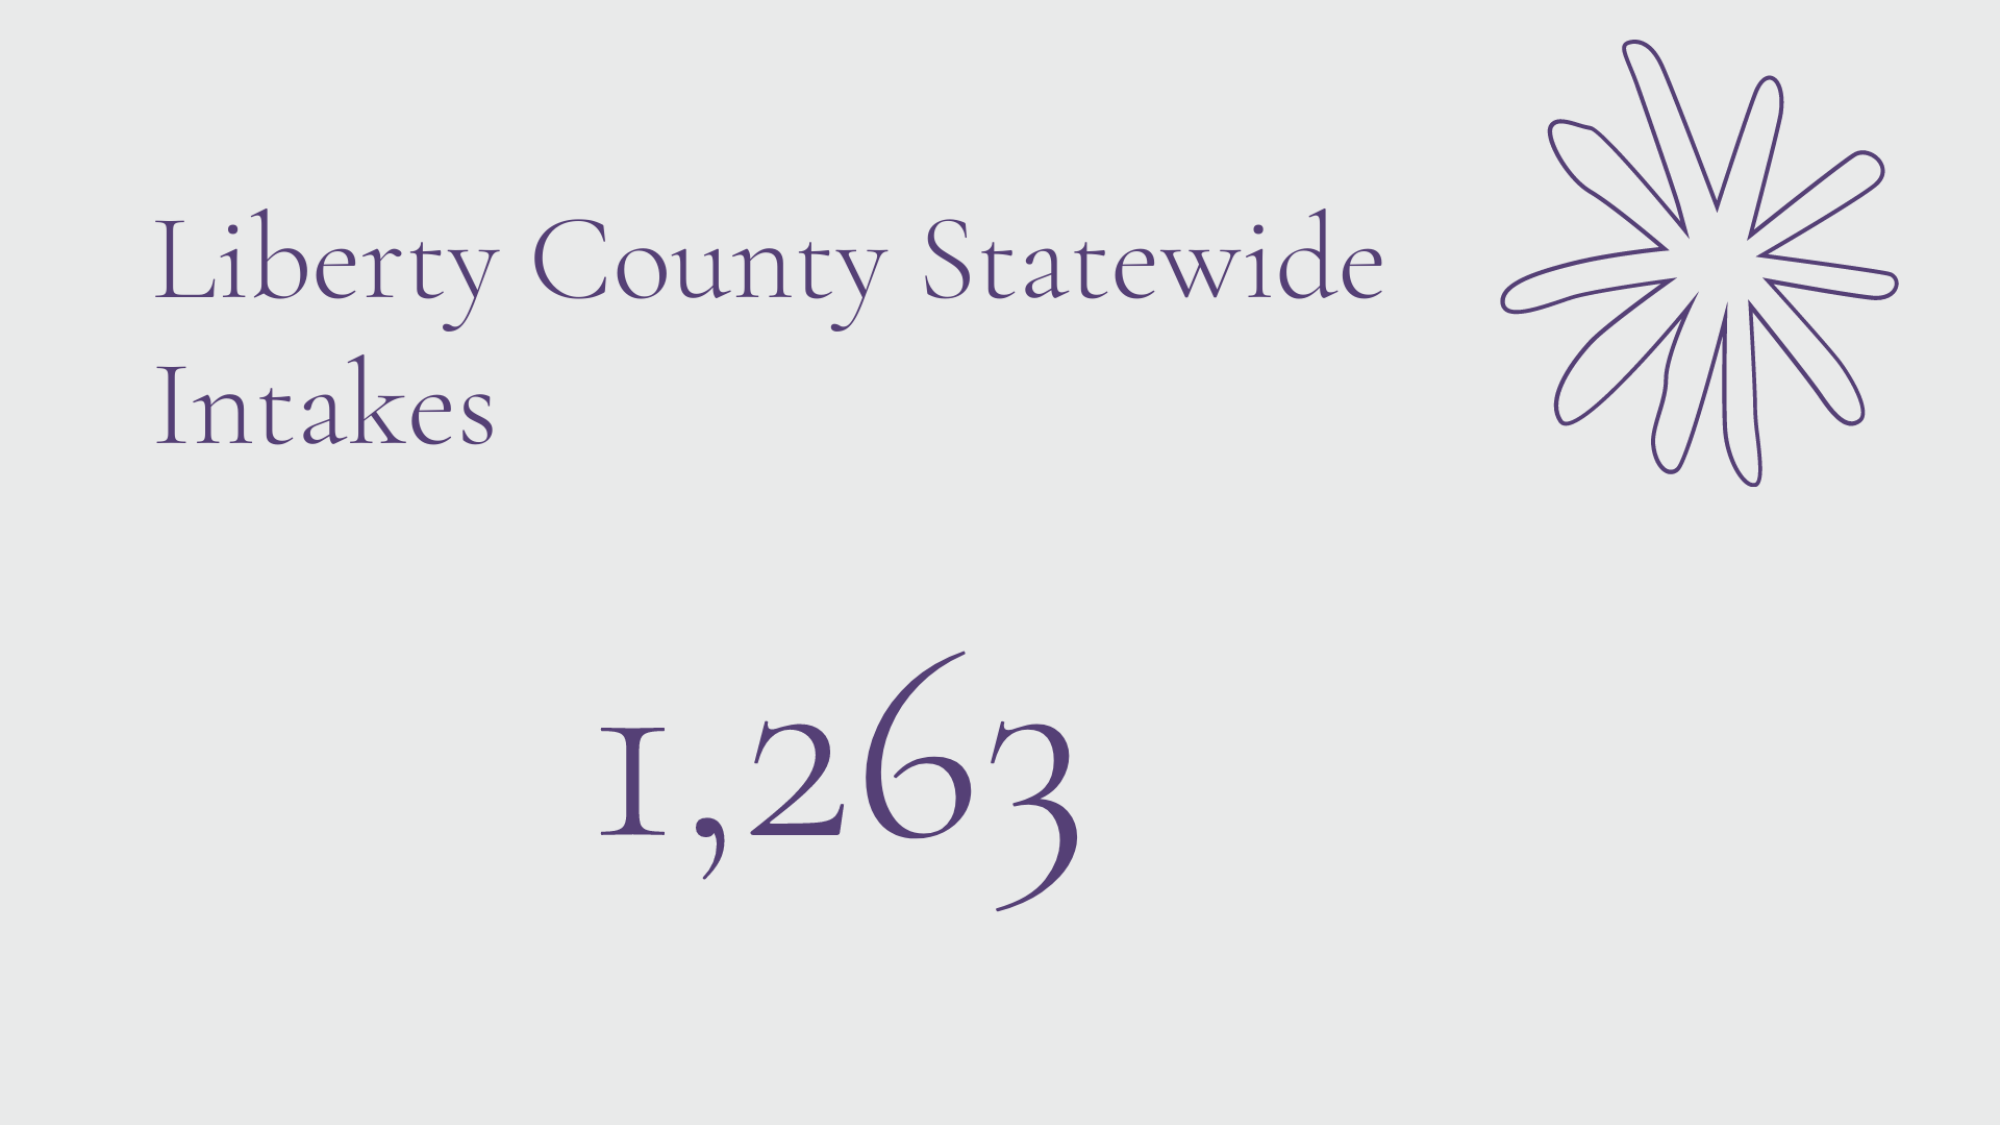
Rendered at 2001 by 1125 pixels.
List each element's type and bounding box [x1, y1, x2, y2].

list [0, 0, 2000, 1125]
